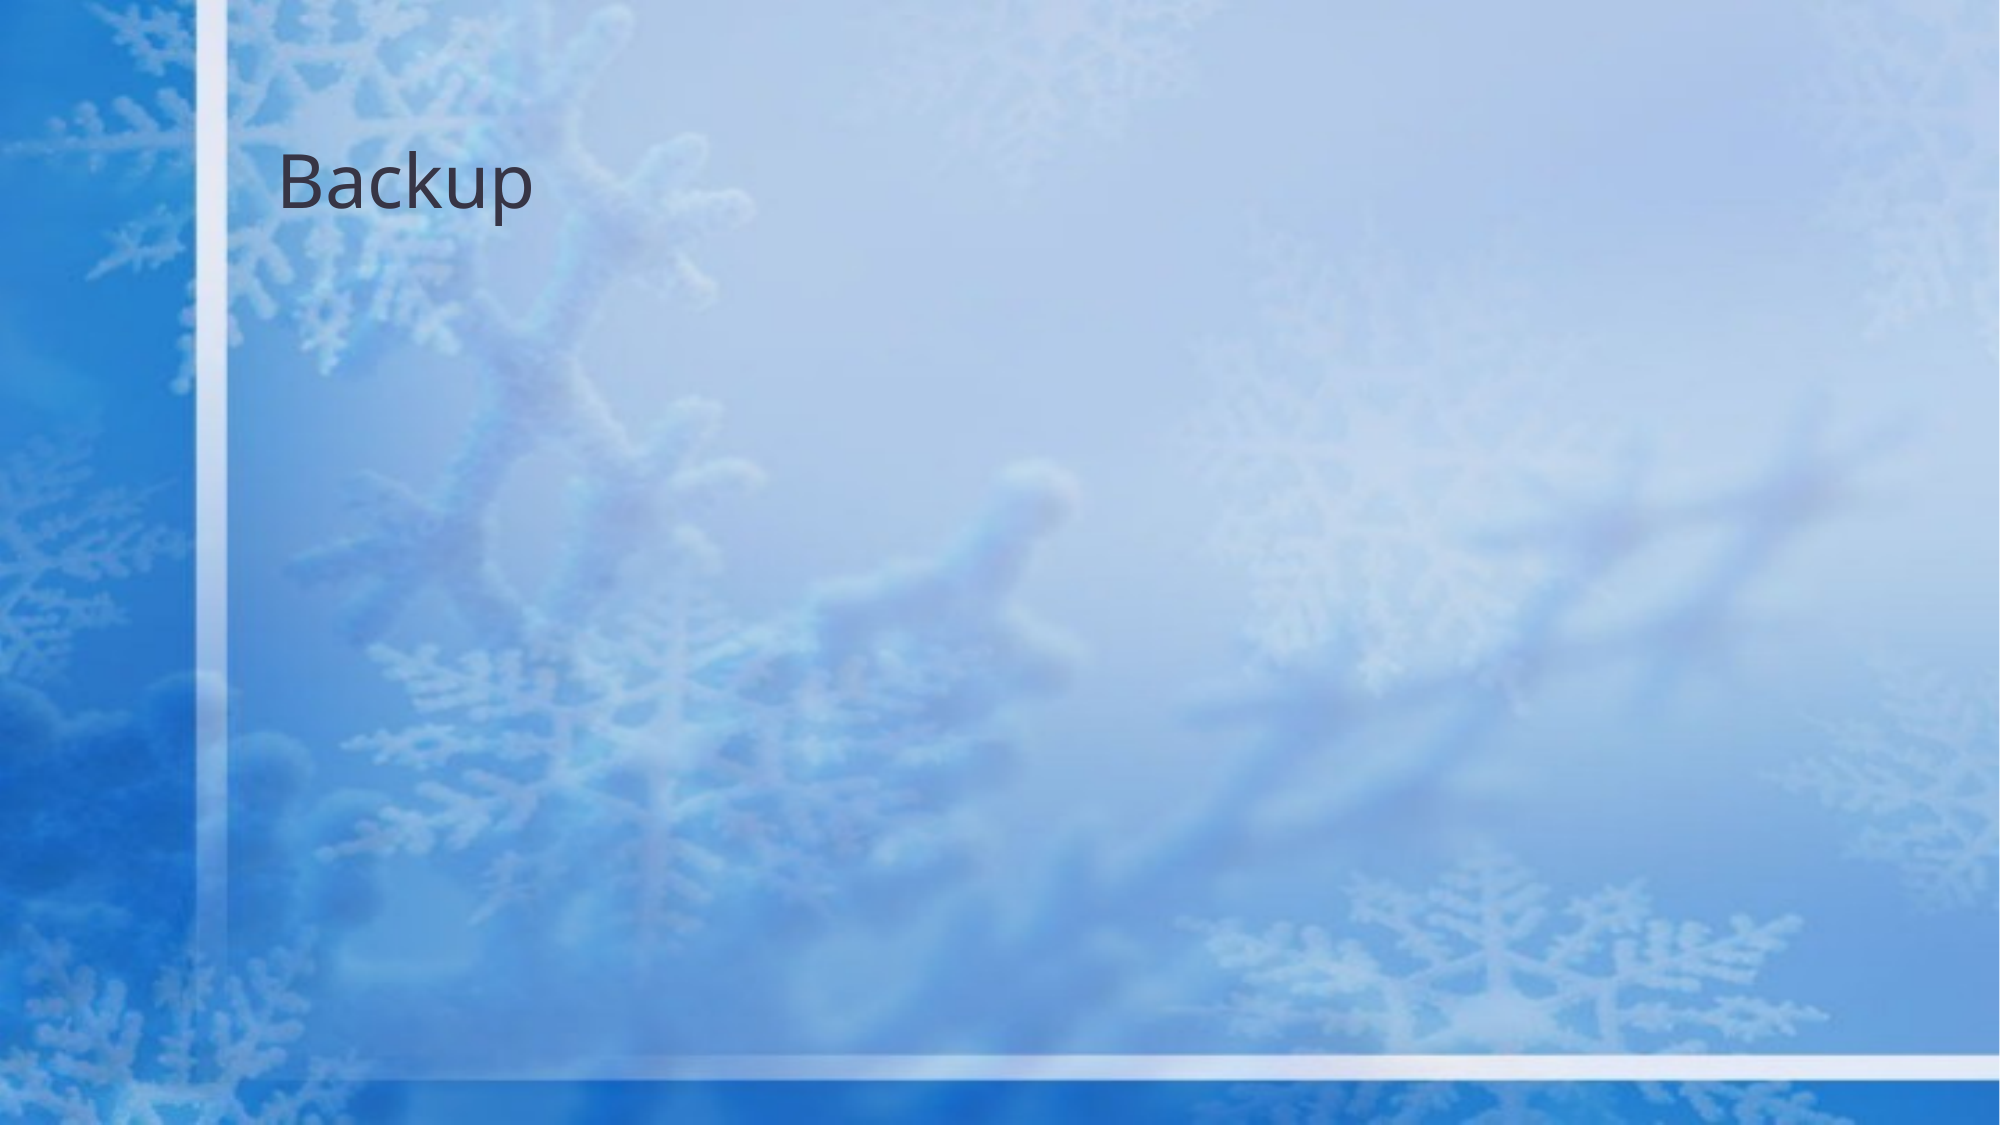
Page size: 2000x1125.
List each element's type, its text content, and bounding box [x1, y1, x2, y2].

title Backup [261, 29, 1867, 233]
picture [0, 0, 2000, 1125]
